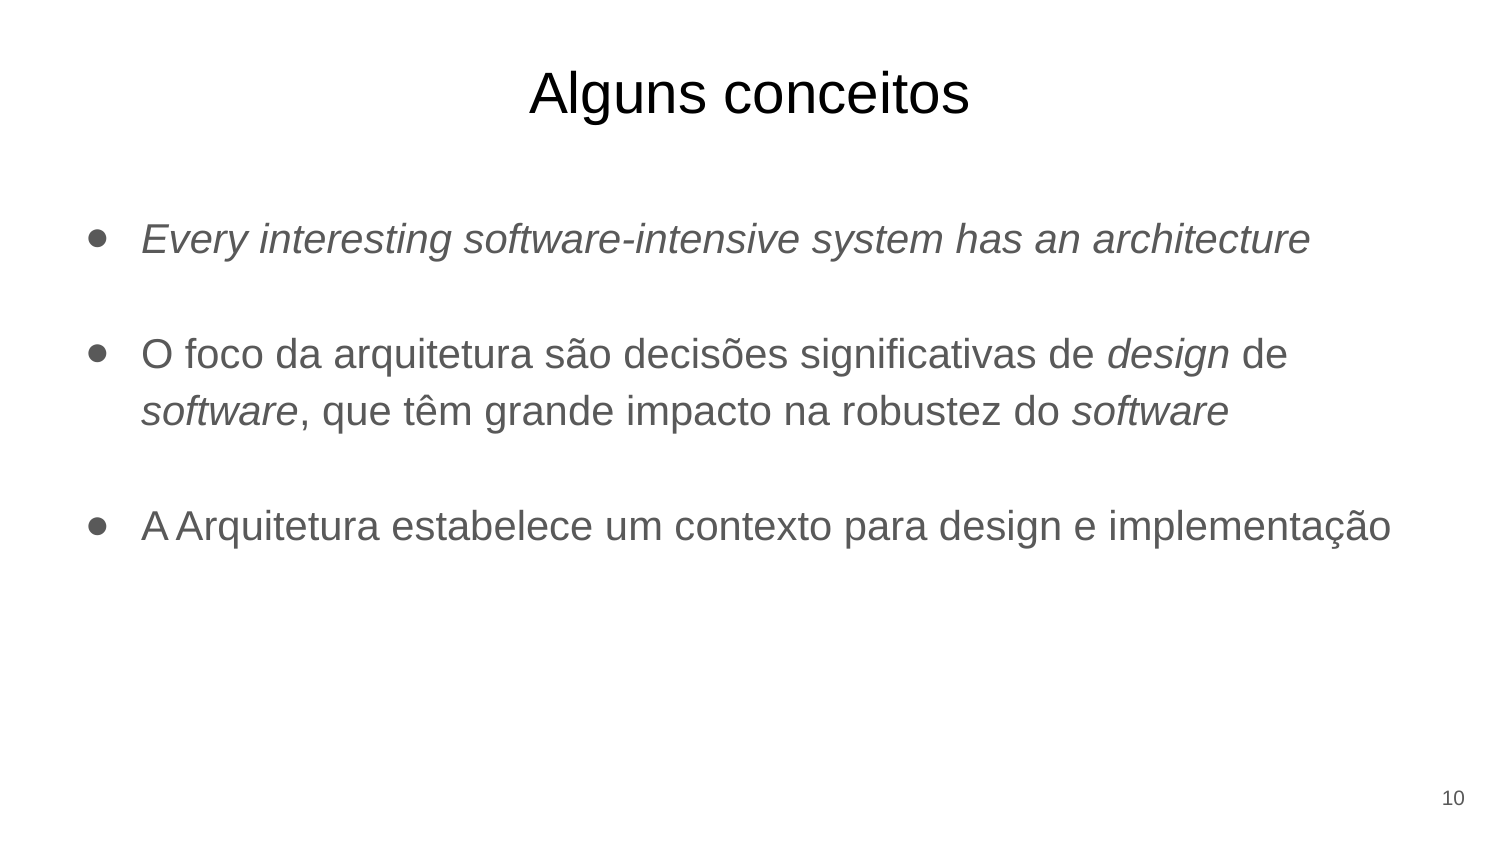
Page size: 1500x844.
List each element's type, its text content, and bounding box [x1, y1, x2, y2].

title Alguns conceitos [51, 40, 1449, 135]
list Every interesting software-intensive system has an architecture O foco da arquitetura são decisões significativas de design de software, que têm grande impacto na robustez do software A Arquitetura estabelece um contexto para design e implementação [51, 189, 1449, 750]
slide_number 10 [1389, 764, 1480, 830]
